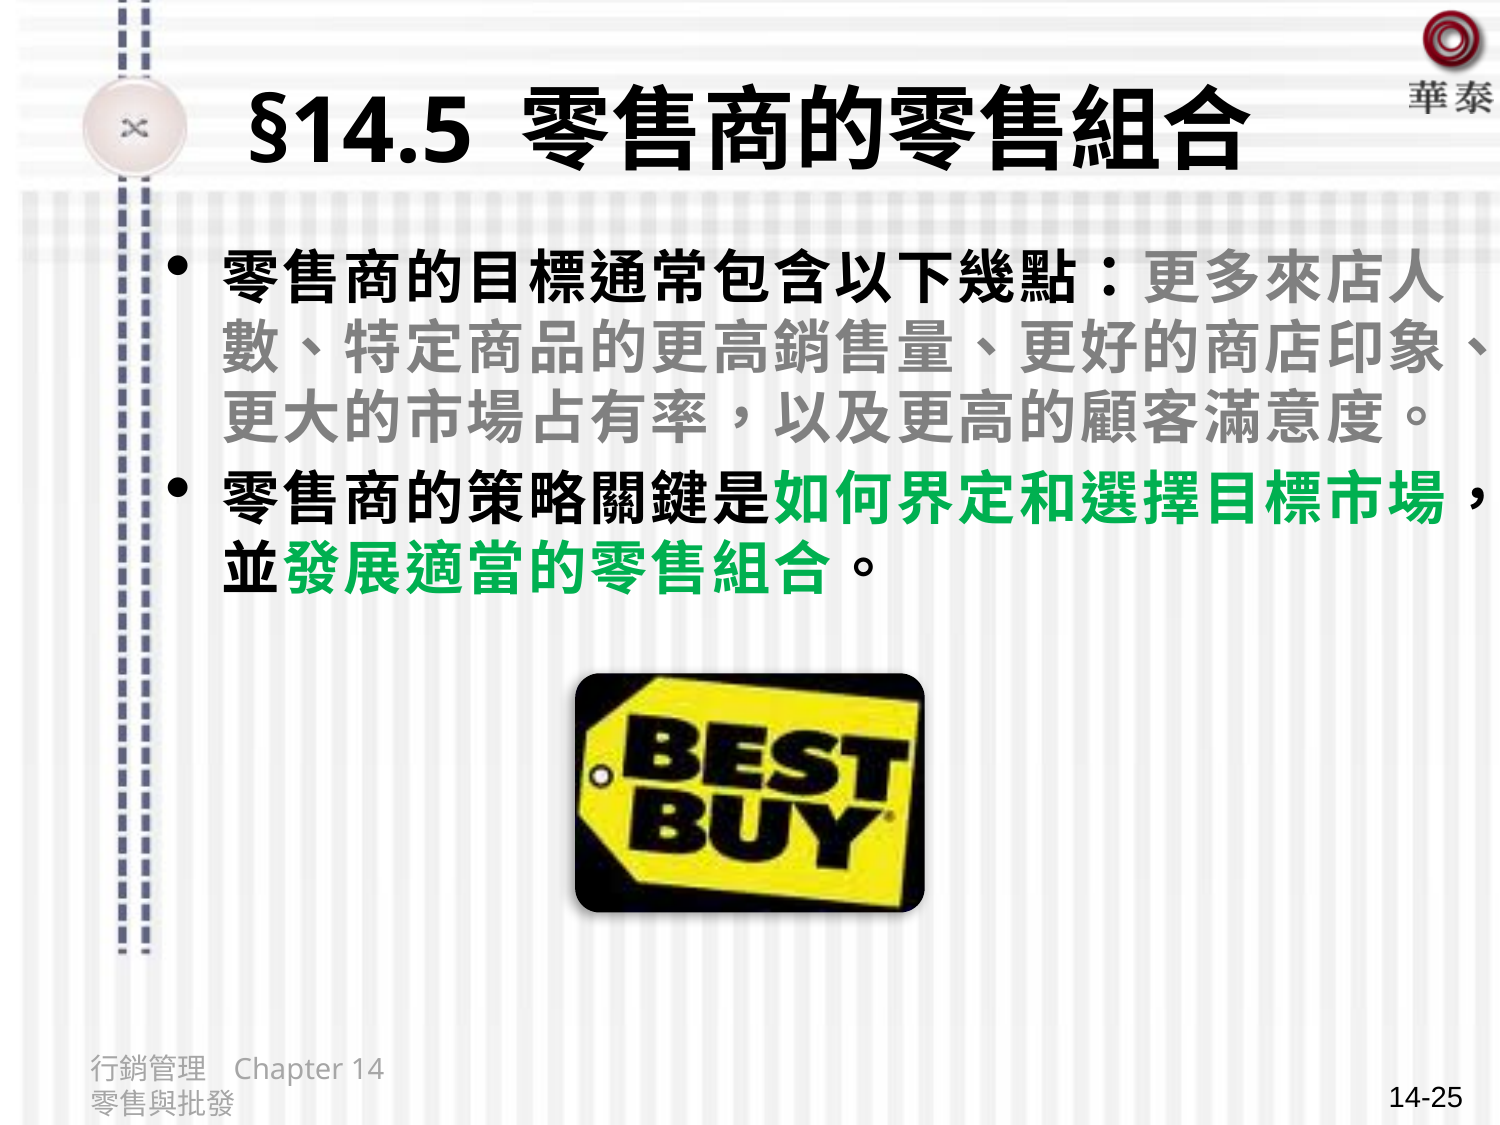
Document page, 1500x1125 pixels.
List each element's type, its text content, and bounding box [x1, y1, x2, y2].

title §14.5 零售商的零售組合 [75, 19, 1425, 233]
picture [0, 0, 1500, 1125]
slide_number 14-25 [1128, 1070, 1479, 1115]
list 零售商的目標通常包含以下幾點：更多來店人數、特定商品的更高銷售量、更好的商店印象、更大的市場占有率，以及更高的顧客滿意度。 零售商的策略關鍵是如何界定和選擇目標市場，並發展適當的零售組合。 [150, 232, 1500, 994]
slide_number 行銷管理 Chapter 14 零售與批發 [75, 1042, 443, 1103]
picture [574, 673, 925, 913]
